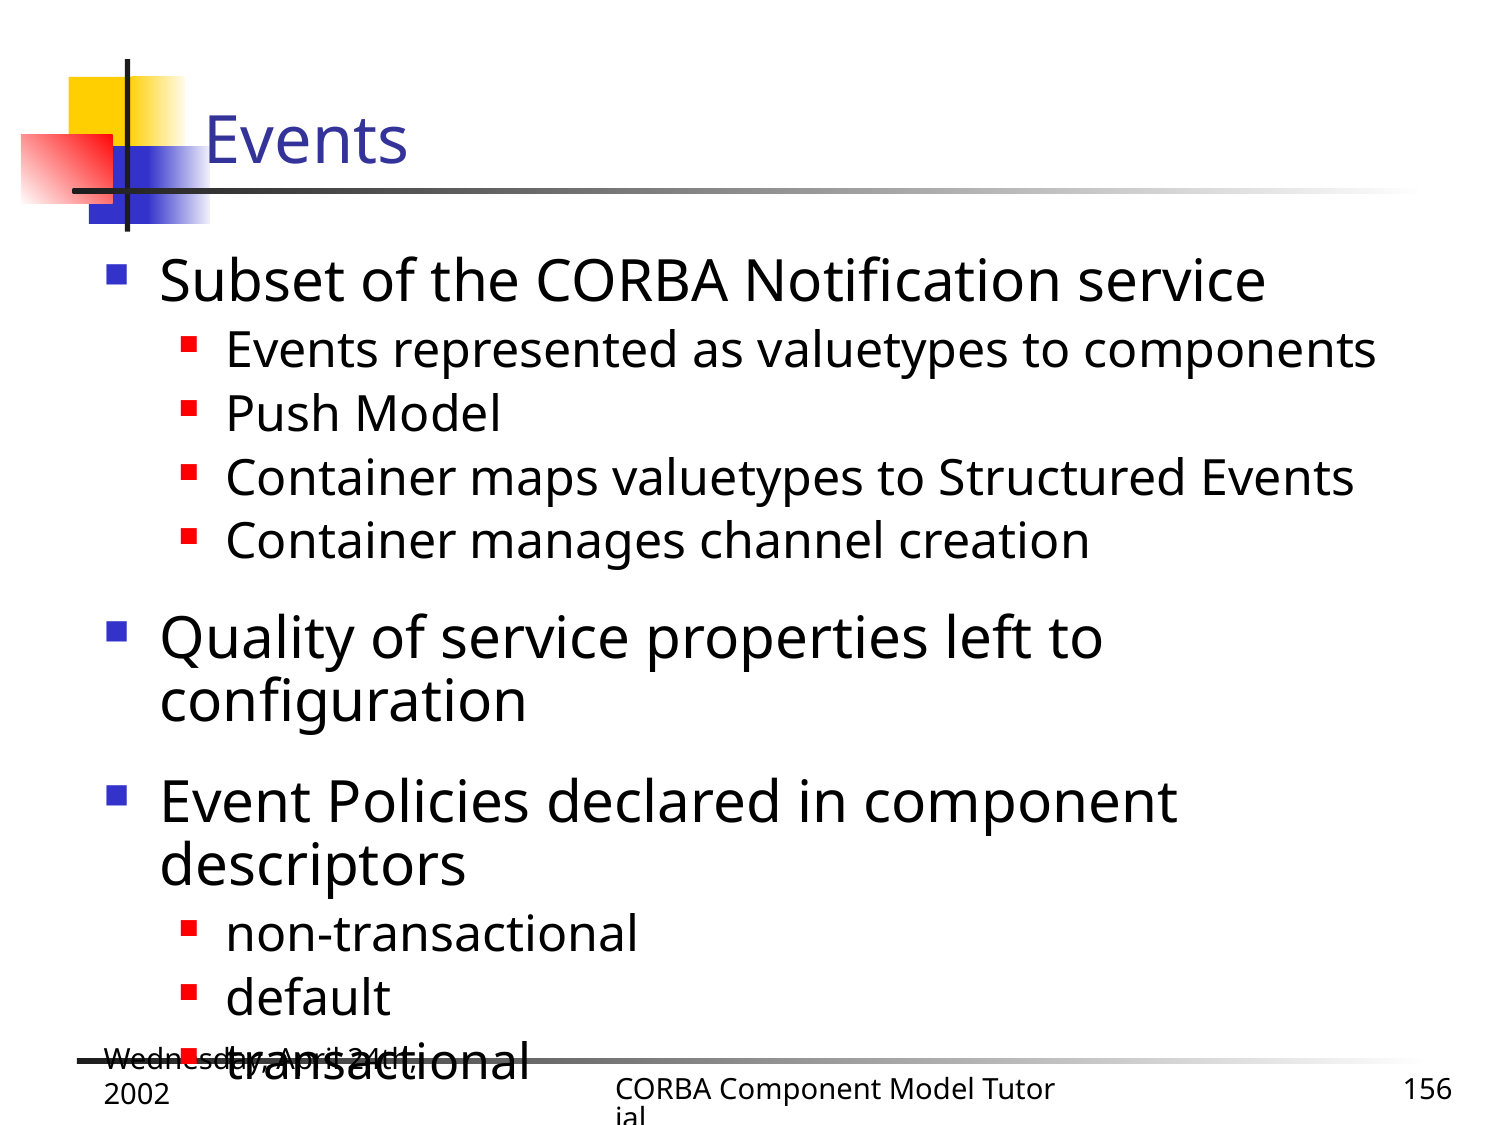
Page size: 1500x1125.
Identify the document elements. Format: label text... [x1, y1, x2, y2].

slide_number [88, 1042, 504, 1118]
footer CORBA Component Model Tutorial [599, 1042, 1076, 1118]
title Events [188, 30, 1468, 185]
slide_number 156 [1154, 1042, 1468, 1118]
list Subset of the CORBA Notification service Events represented as valuetypes to components Push Model Container maps valuetypes to Structured Events Container manages channel creation Quality of service properties left to configuration Event Policies declared in component descriptors non-transactional default transactional [88, 243, 1470, 1036]
